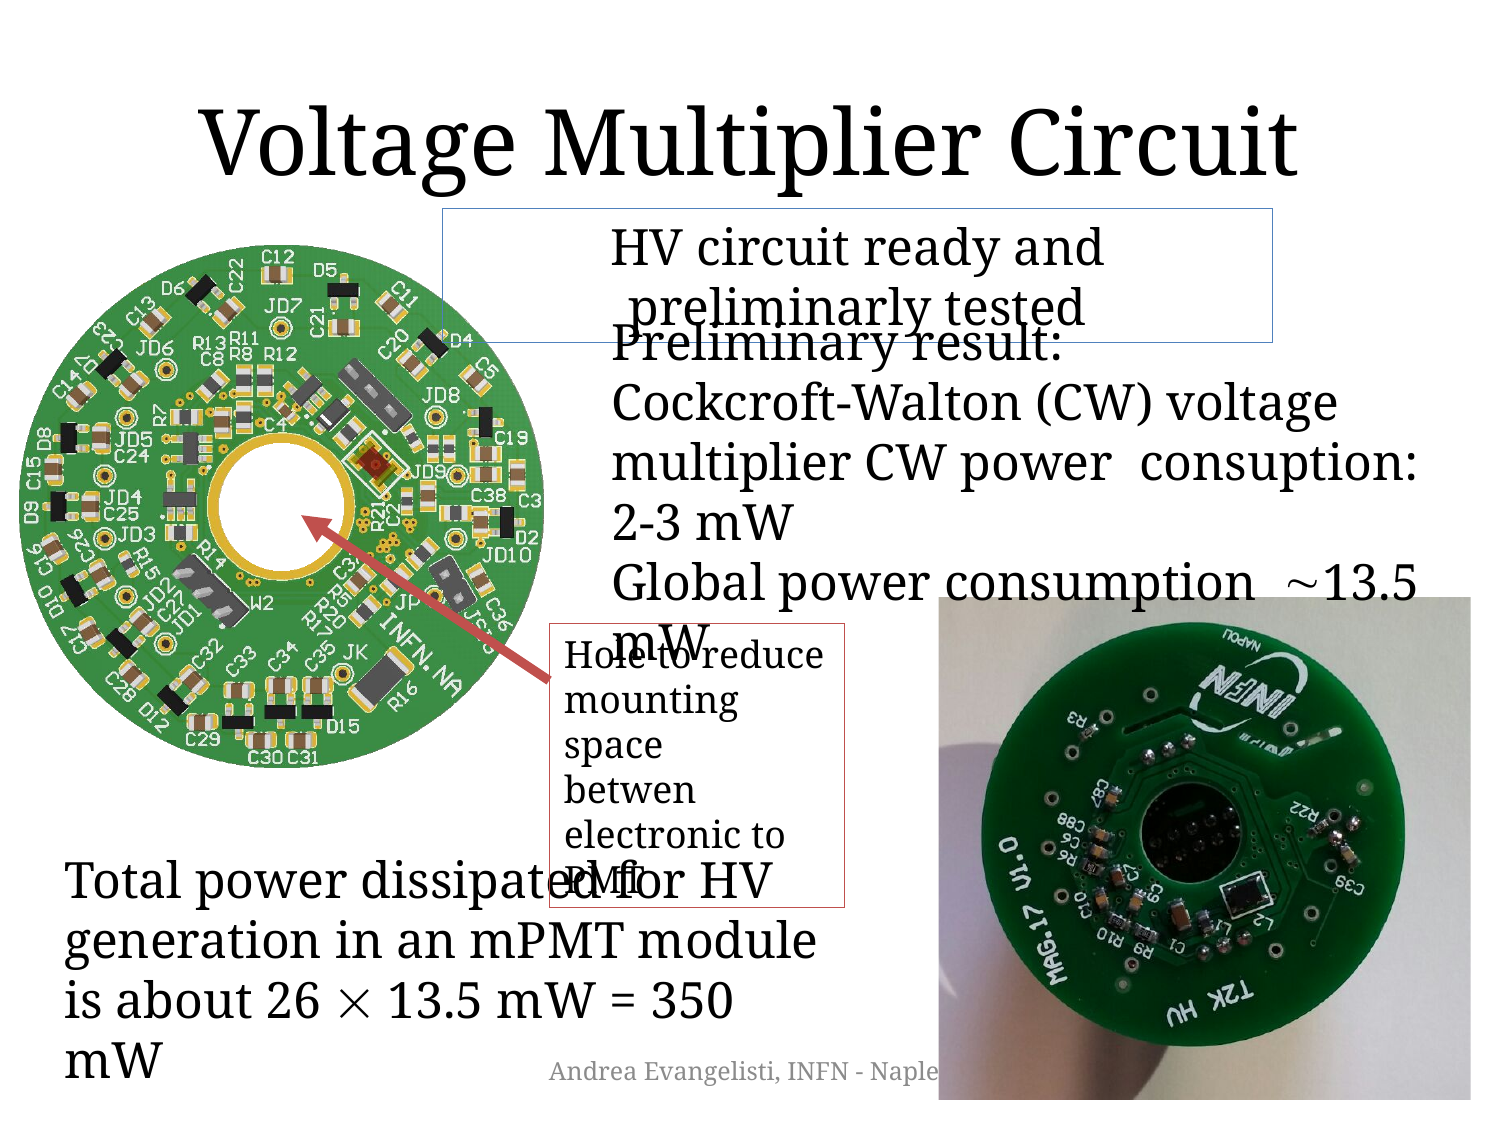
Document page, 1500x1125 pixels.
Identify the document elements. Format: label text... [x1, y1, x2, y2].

text_box Hole to reduce mounting space betwen electronic to PMT [549, 623, 845, 908]
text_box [300, 514, 550, 681]
text_box HV circuit ready and preliminarly tested [442, 208, 1273, 343]
picture [938, 597, 1471, 1100]
text_box Total power dissipated for HV generation in an mPMT module is about 26  13.5 mW = 350 mW [49, 841, 837, 1097]
text_box Preliminary result: Cockcroft-Walton (CW) voltage multiplier CW power consuption: 2-3 mW Global power consumption 13.5 mW [596, 303, 1471, 679]
title Voltage Multiplier Circuit [75, 45, 1425, 233]
footer Andrea Evangelisti, INFN - Naples [512, 1042, 934, 1103]
picture [16, 243, 550, 770]
